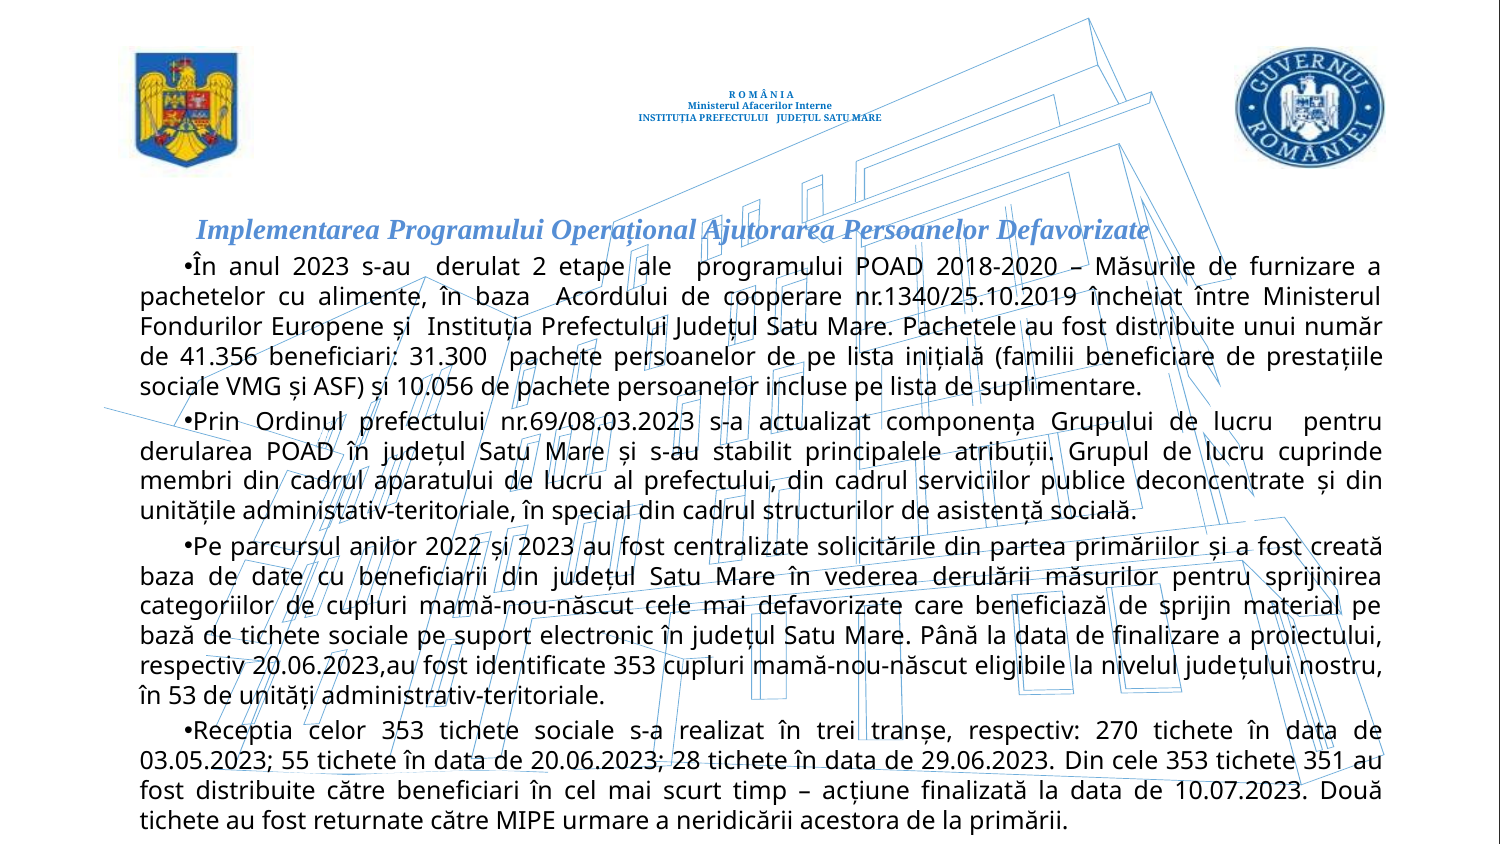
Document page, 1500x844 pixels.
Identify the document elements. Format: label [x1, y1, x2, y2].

text_box [0, 0, 1500, 844]
